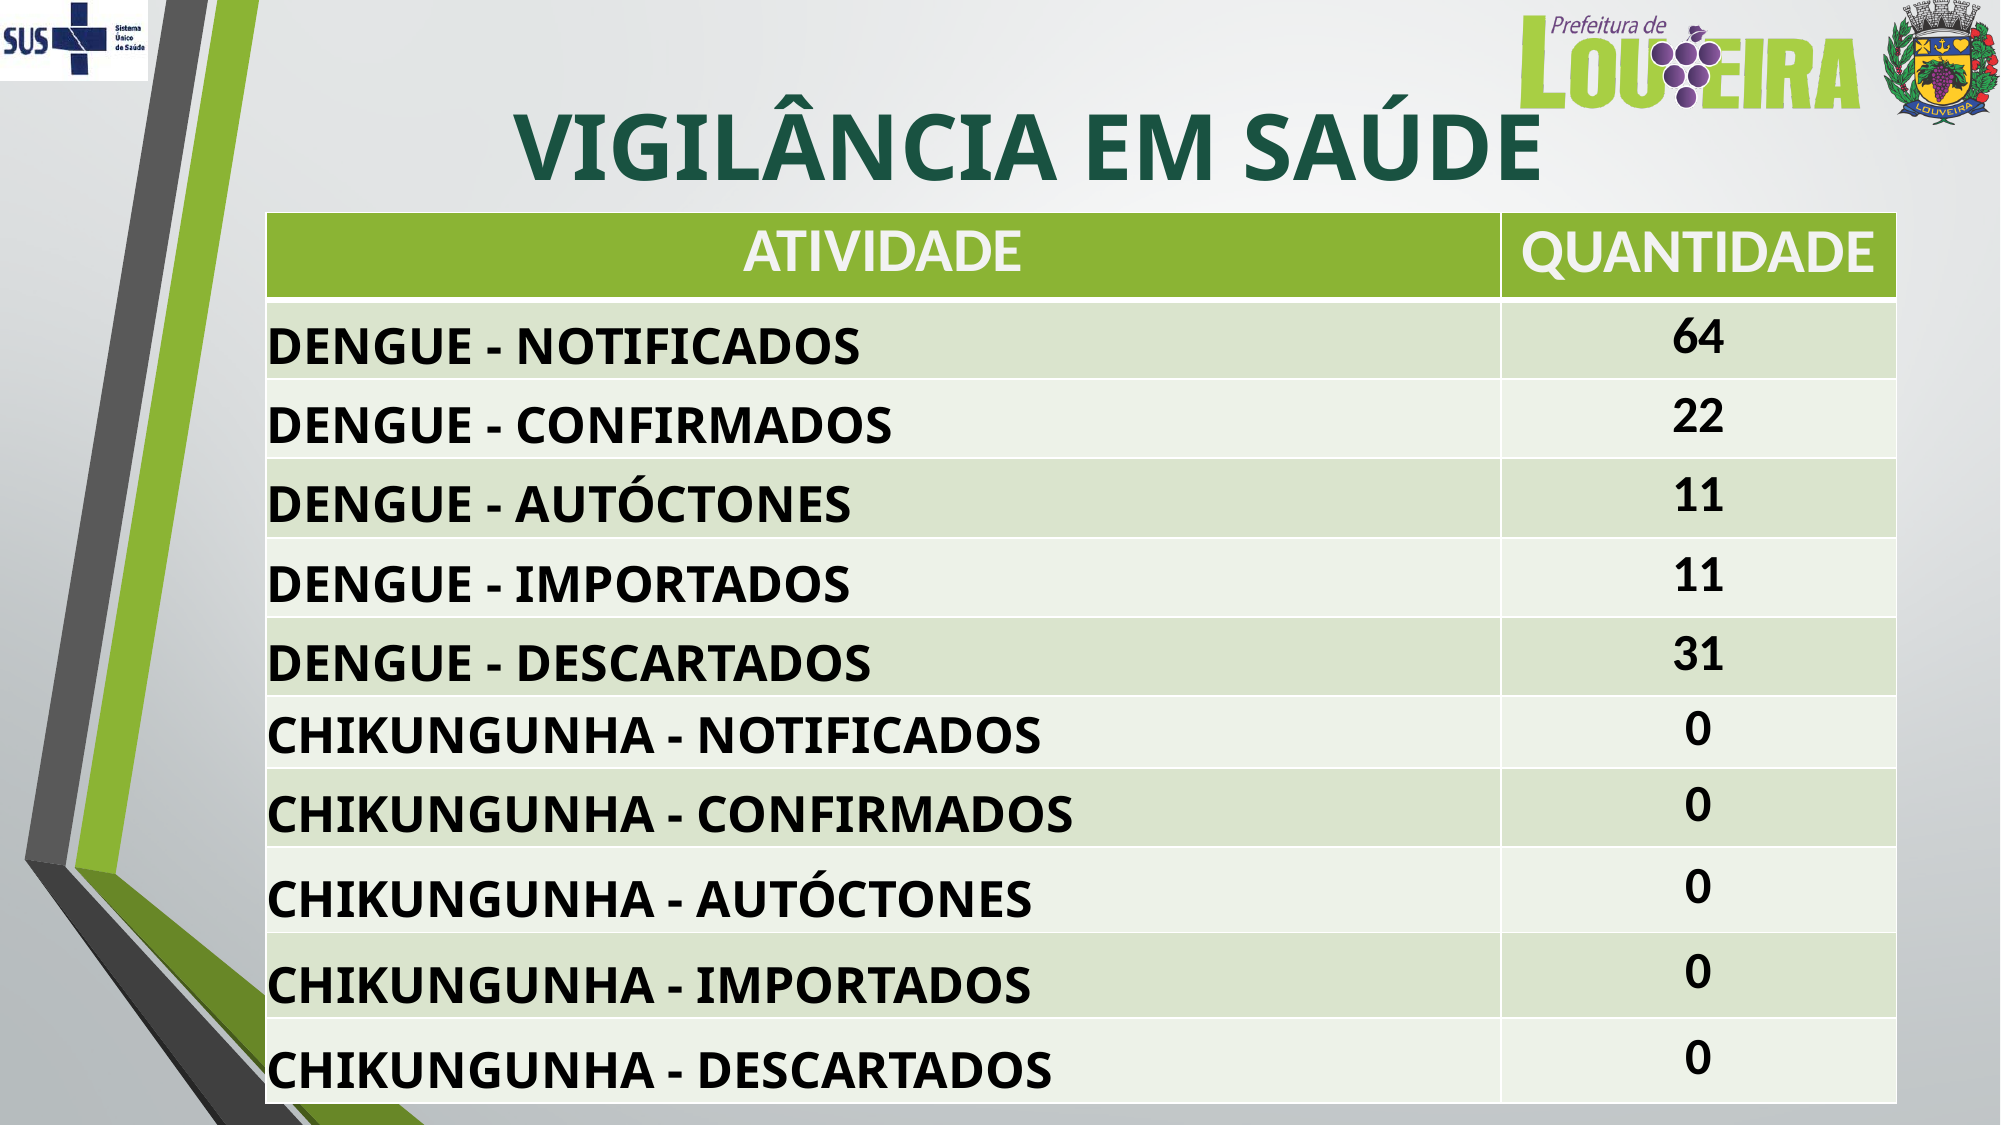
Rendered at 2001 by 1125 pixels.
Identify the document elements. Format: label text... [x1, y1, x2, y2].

table_cell CHIKUNGUNHA - CONFIRMADOS [267, 769, 1500, 846]
table_cell CHIKUNGUNHA - IMPORTADOS [267, 933, 1500, 1017]
table_cell 0 [1502, 933, 1896, 1017]
table_cell CHIKUNGUNHA - DESCARTADOS [267, 1019, 1500, 1102]
title VIGILÂNCIA EM SAÚDE [207, 0, 1852, 288]
table_cell DENGUE - AUTÓCTONES [267, 459, 1500, 537]
picture [1520, 0, 2000, 125]
table_cell 0 [1502, 848, 1896, 932]
table_cell CHIKUNGUNHA - NOTIFICADOS [267, 697, 1500, 767]
table_cell 0 [1502, 697, 1896, 767]
table_cell DENGUE - NOTIFICADOS [267, 303, 1500, 378]
table_cell CHIKUNGUNHA - AUTÓCTONES [267, 848, 1500, 932]
table_cell 11 [1502, 459, 1896, 537]
table_cell 0 [1502, 1019, 1896, 1102]
table_cell 0 [1502, 769, 1896, 846]
picture [0, 0, 148, 81]
table_cell DENGUE - DESCARTADOS [267, 618, 1500, 695]
table_cell DENGUE - IMPORTADOS [267, 539, 1500, 616]
table_cell 31 [1502, 618, 1896, 695]
table_cell DENGUE - CONFIRMADOS [267, 380, 1500, 457]
table_cell 11 [1502, 539, 1896, 616]
table_header ATIVIDADE [267, 213, 1500, 297]
table_cell 64 [1502, 303, 1896, 378]
table_cell 22 [1502, 380, 1896, 457]
table_header QUANTIDADE [1502, 213, 1896, 297]
